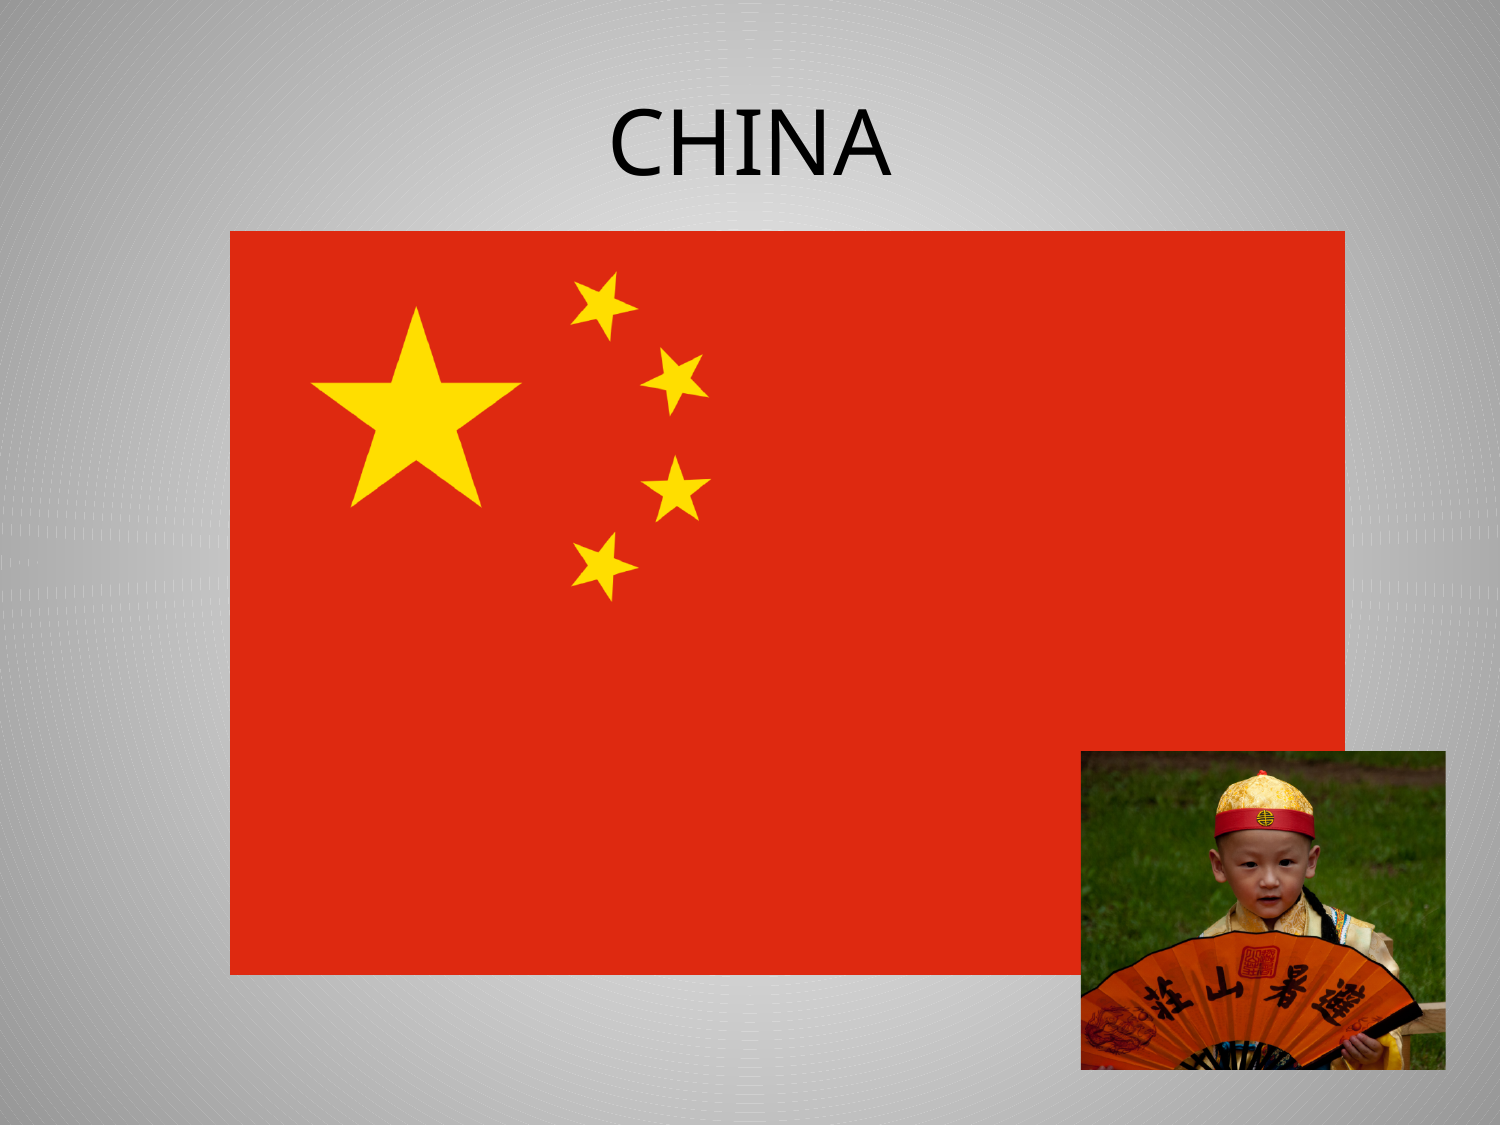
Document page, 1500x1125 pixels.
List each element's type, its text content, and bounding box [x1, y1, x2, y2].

title CHINA [75, 45, 1425, 233]
picture [1080, 751, 1446, 1071]
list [229, 231, 1345, 975]
